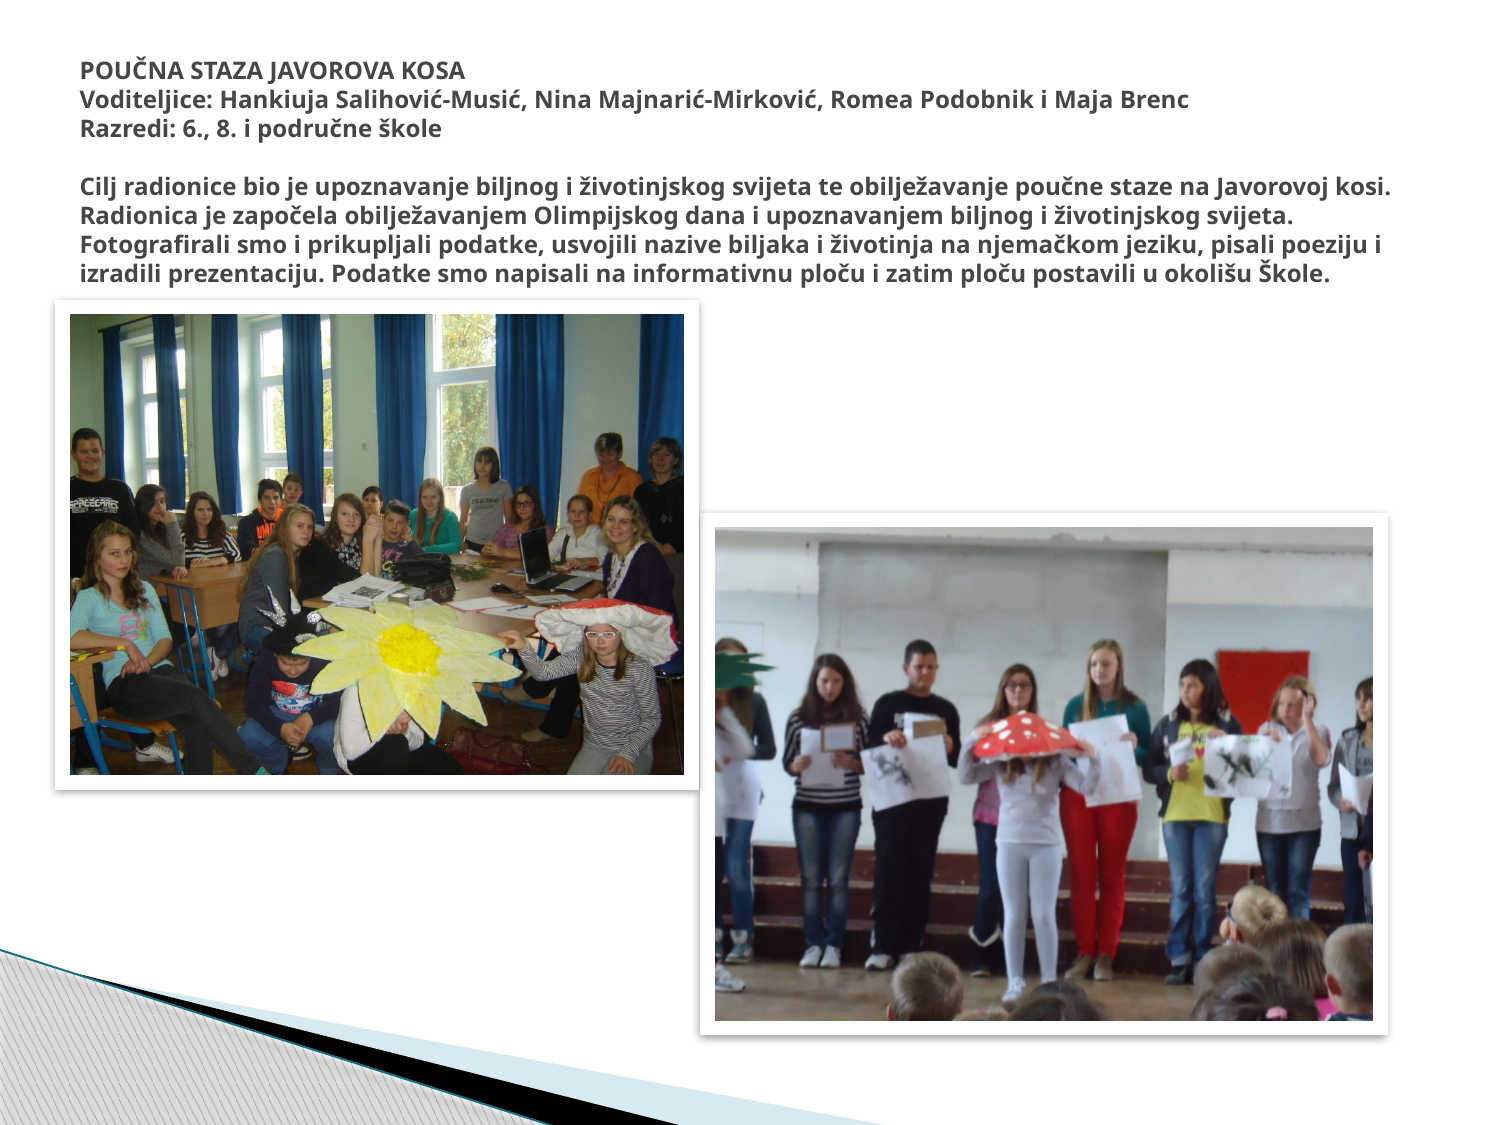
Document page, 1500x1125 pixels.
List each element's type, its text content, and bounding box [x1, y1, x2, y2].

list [714, 526, 1374, 1022]
picture [69, 314, 685, 776]
title POUČNA STAZA JAVOROVA KOSA Voditeljice: Hankiuja Salihović-Musić, Nina Majnarić-Mirković, Romea Podobnik i Maja Brenc Razredi: 6., 8. i područne škole Cilj radionice bio je upoznavanje biljnog i životinjskog svijeta te obilježavanje poučne staze na Javorovoj kosi. Radionica je započela obilježavanjem Olimpijskog dana i upoznavanjem biljnog i životinjskog svijeta. Fotografirali smo i prikupljali podatke, usvojili nazive biljaka i životinja na njemačkom jeziku, pisali poeziju i izradili prezentaciju. Podatke smo napisali na informativnu ploču i zatim ploču postavili u okolišu Škole. [64, 45, 1425, 327]
